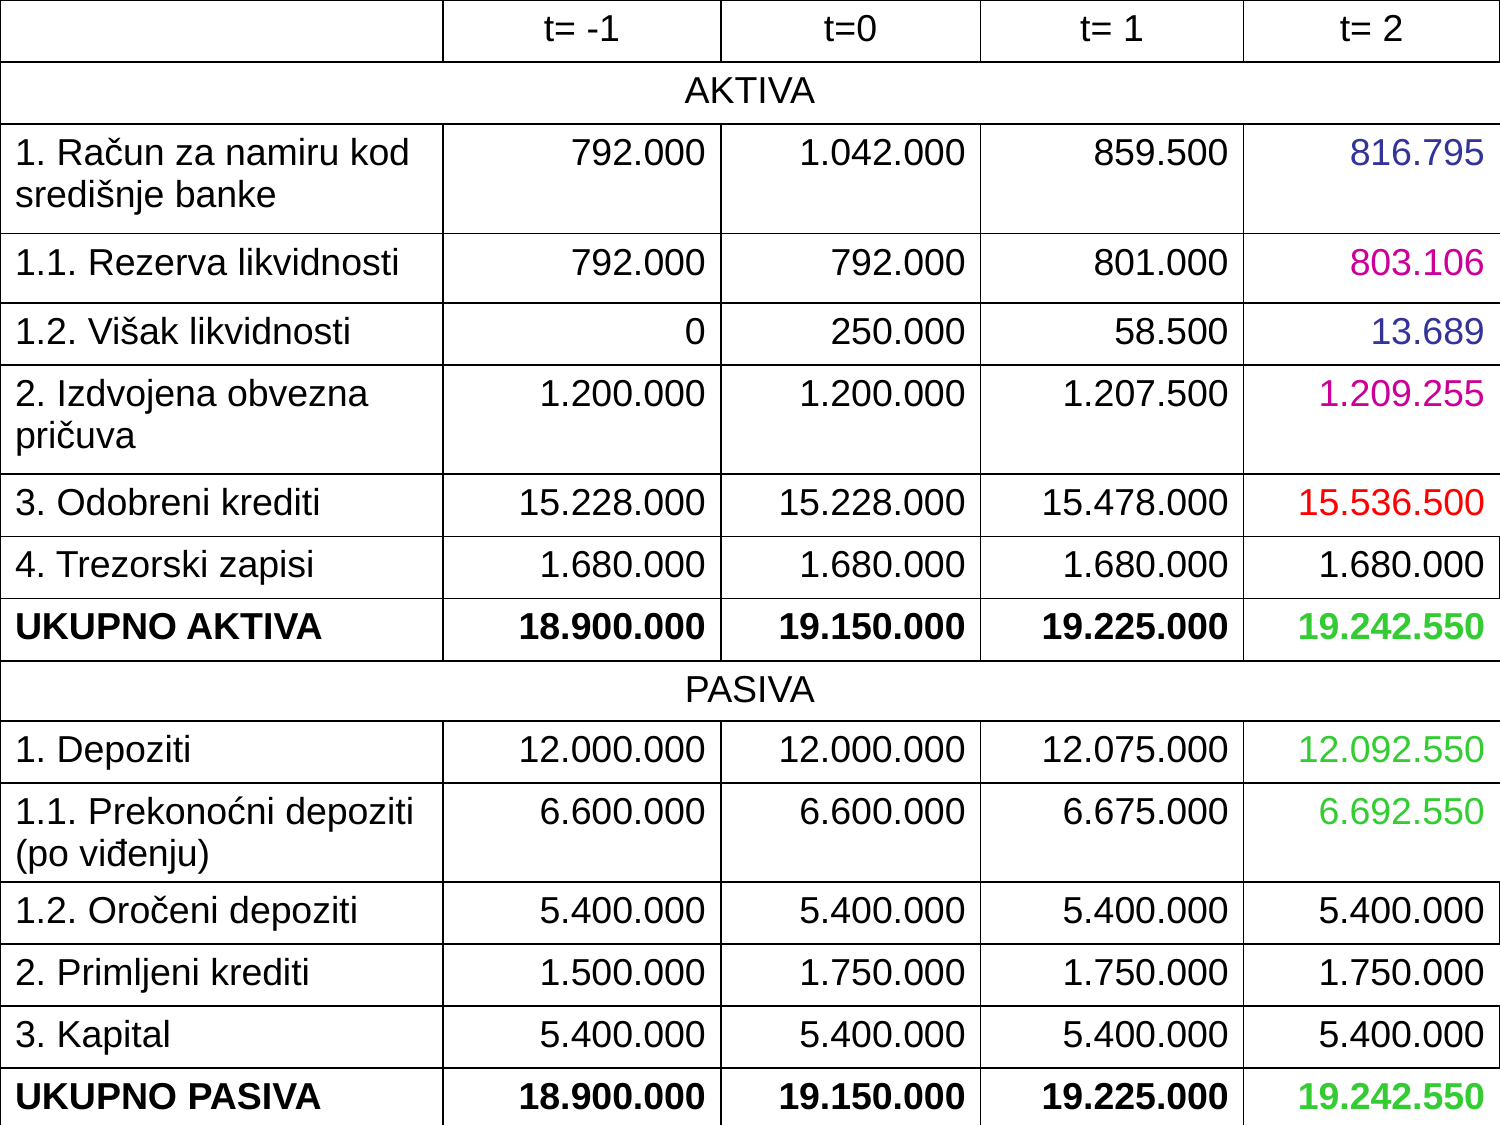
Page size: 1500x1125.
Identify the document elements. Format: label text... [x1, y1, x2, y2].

table_cell 1.207.500 [981, 366, 1243, 473]
table_cell 5.400.000 [444, 883, 720, 943]
table_cell 12.000.000 [444, 722, 720, 782]
table_cell 1. Račun za namiru kod središnje banke [1, 125, 442, 233]
table_cell 1. Depoziti [1, 722, 442, 782]
table_cell 2. Primljeni krediti [1, 945, 442, 1005]
table_header t= 1 [981, 1, 1243, 61]
table_cell 1.2. Višak likvidnosti [1, 304, 442, 364]
table_cell AKTIVA [1, 63, 1500, 123]
table_header t=0 [722, 1, 980, 61]
table_cell 2. Izdvojena obvezna pričuva [1, 366, 442, 473]
table_cell 58.500 [981, 304, 1243, 364]
table_cell UKUPNO AKTIVA [1, 599, 442, 660]
table_cell 1.500.000 [444, 945, 720, 1005]
table_cell 12.075.000 [981, 722, 1243, 782]
table_cell 15.536.500 [1244, 475, 1500, 536]
table_cell 1.200.000 [444, 366, 720, 473]
table_header t= 2 [1244, 1, 1499, 61]
table_cell 6.692.550 [1244, 784, 1500, 881]
table_cell 1.680.000 [1244, 537, 1499, 598]
table_cell 5.400.000 [1244, 883, 1499, 943]
table_cell 13.689 [1244, 304, 1500, 364]
table_cell 801.000 [981, 234, 1243, 302]
table_cell 803.106 [1244, 234, 1500, 302]
table_cell 19.225.000 [981, 1069, 1243, 1125]
table_header [1, 1, 442, 61]
table_cell 1.680.000 [981, 537, 1243, 598]
table_cell PASIVA [1, 662, 1500, 720]
table_cell 1.209.255 [1244, 366, 1500, 473]
table_cell 5.400.000 [981, 1007, 1243, 1067]
table_cell 19.242.550 [1244, 599, 1500, 660]
table_cell 12.092.550 [1244, 722, 1500, 782]
table_cell 1.750.000 [981, 945, 1243, 1005]
table_cell 3. Kapital [1, 1007, 442, 1067]
table_cell 1.750.000 [1244, 945, 1500, 1005]
table_cell 816.795 [1244, 125, 1500, 233]
table_cell 18.900.000 [444, 599, 720, 660]
table_cell 5.400.000 [444, 1007, 720, 1067]
table_cell 15.228.000 [722, 475, 980, 536]
table_cell 6.675.000 [981, 784, 1243, 881]
table_cell 0 [444, 304, 720, 364]
table_cell 1.750.000 [722, 945, 980, 1005]
table_cell 5.400.000 [981, 883, 1243, 943]
table_cell 18.900.000 [444, 1069, 720, 1125]
table_cell 792.000 [722, 234, 980, 302]
table_cell 1.1. Rezerva likvidnosti [1, 234, 442, 302]
table_cell 5.400.000 [1244, 1007, 1499, 1067]
table_cell 12.000.000 [722, 722, 980, 782]
table_cell 6.600.000 [444, 784, 720, 881]
table_cell 859.500 [981, 125, 1243, 233]
table_cell 1.680.000 [444, 537, 720, 598]
table_cell 1.680.000 [722, 537, 980, 598]
table_cell 19.150.000 [722, 599, 980, 660]
table_cell 19.225.000 [981, 599, 1243, 660]
table_cell 5.400.000 [722, 883, 980, 943]
table_header t= -1 [444, 1, 720, 61]
table_cell 1.2. Oročeni depoziti [1, 883, 442, 943]
table_cell 792.000 [444, 125, 720, 233]
table_cell 5.400.000 [722, 1007, 980, 1067]
table_cell 250.000 [722, 304, 980, 364]
table_cell 6.600.000 [722, 784, 980, 881]
table_cell 15.478.000 [981, 475, 1243, 536]
table_cell 1.200.000 [722, 366, 980, 473]
table_cell 1.1. Prekonoćni depoziti (po viđenju) [1, 784, 442, 881]
table_cell 3. Odobreni krediti [1, 475, 442, 536]
table_cell 19.150.000 [722, 1069, 980, 1125]
table_cell 1.042.000 [722, 125, 980, 233]
table_cell 19.242.550 [1244, 1069, 1500, 1125]
table_cell 15.228.000 [444, 475, 720, 536]
table_cell UKUPNO PASIVA [1, 1069, 442, 1125]
table_cell 4. Trezorski zapisi [1, 537, 442, 598]
table_cell 792.000 [444, 234, 720, 302]
